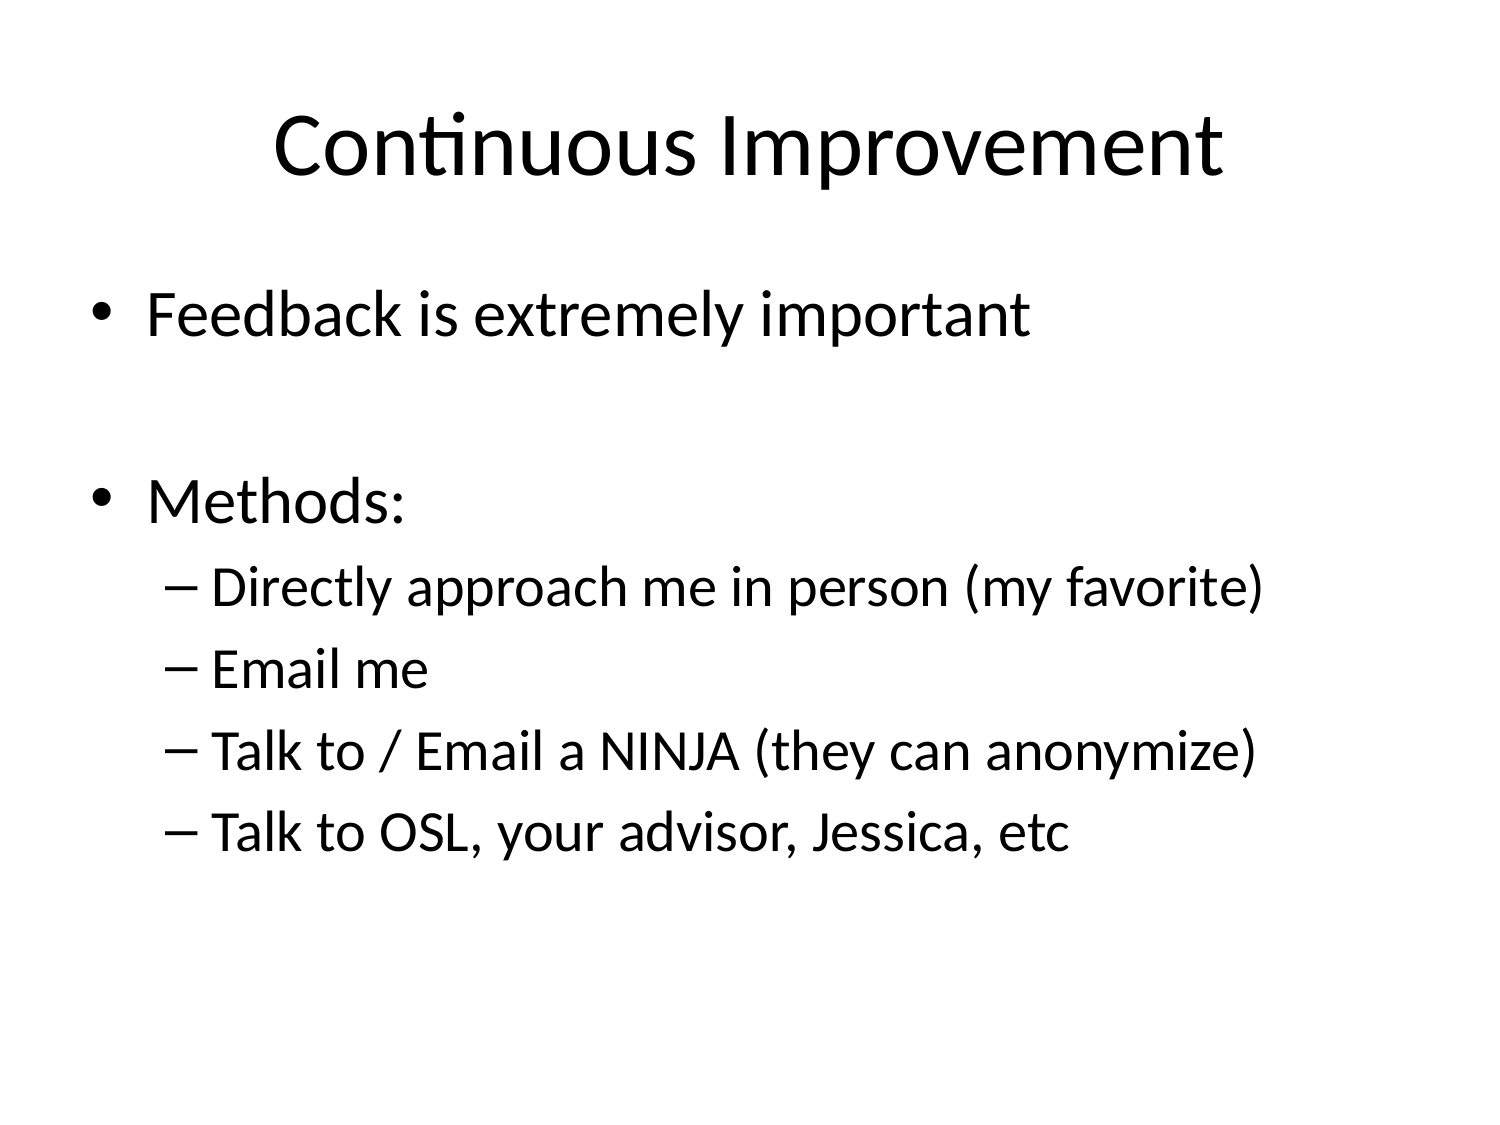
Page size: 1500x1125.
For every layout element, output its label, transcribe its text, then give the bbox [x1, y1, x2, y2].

list Feedback is extremely important Methods: Directly approach me in person (my favorite) Email me Talk to / Email a NINJA (they can anonymize) Talk to OSL, your advisor, Jessica, etc [75, 262, 1425, 1005]
title Continuous Improvement [75, 45, 1425, 233]
